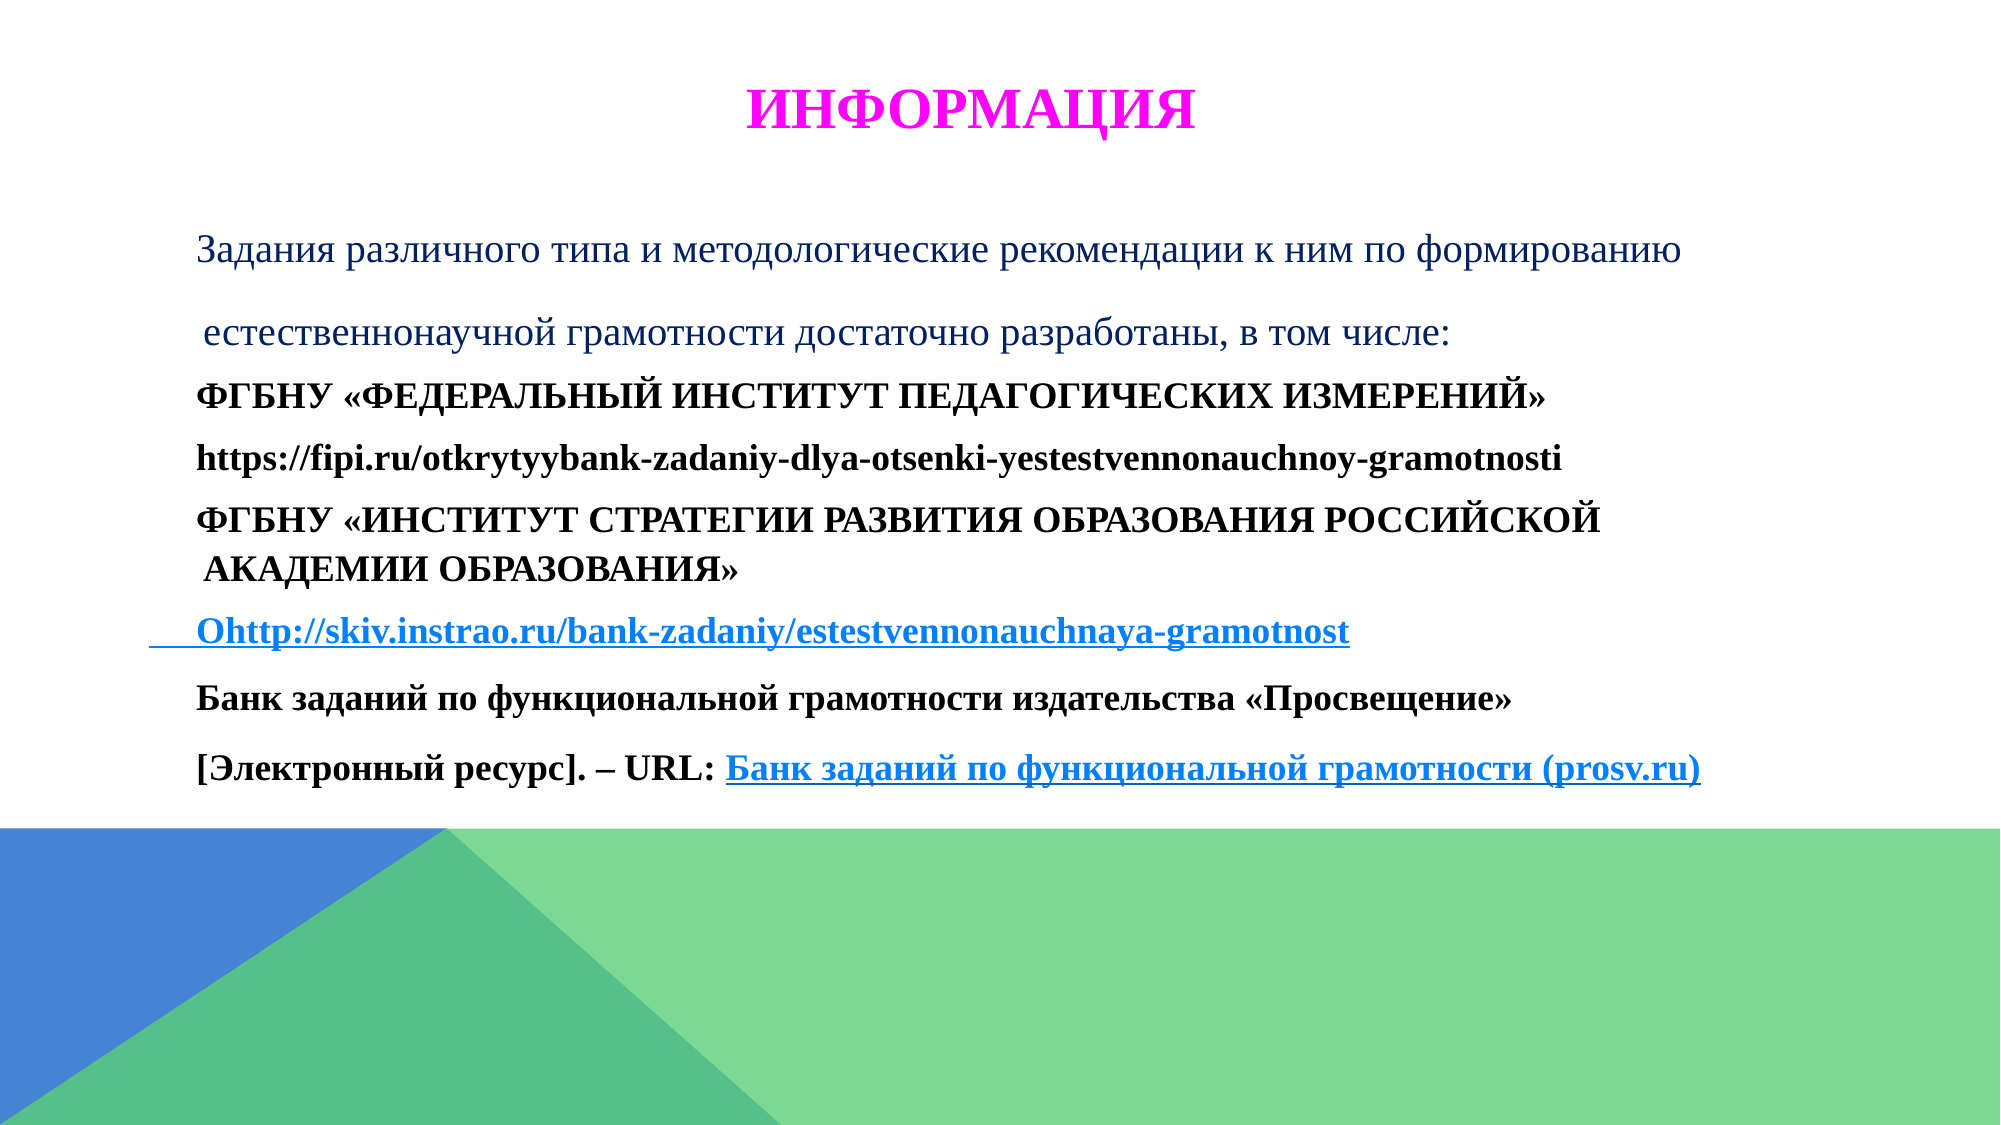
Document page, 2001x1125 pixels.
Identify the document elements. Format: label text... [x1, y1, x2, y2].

title Информация [180, 60, 1825, 150]
list Задания различного типа и методологические рекомендации к ним по формированию естественнонаучной грамотности достаточно разработаны, в том числе: ФГБНУ «ФЕДЕРАЛЬНЫЙ ИНСТИТУТ ПЕДАГОГИЧЕСКИХ ИЗМЕРЕНИЙ» https://fipi.ru/otkrytyybank-zadaniy-dlya-otsenki-yestestvennonauchnoy-gramotnosti ФГБНУ «ИНСТИТУТ СТРАТЕГИИ РАЗВИТИЯ ОБРАЗОВАНИЯ РОССИЙСКОЙ АКАДЕМИИ ОБРАЗОВАНИЯ» Оhttp://skiv.instrao.ru/bank-zadaniy/estestvennonauchnaya-gramotnost Банк заданий по функциональной грамотности издательства «Просвещение» [Электронный ресурс]. – URL: Банк заданий по функциональной грамотности (prosv.ru) [133, 180, 1847, 1048]
